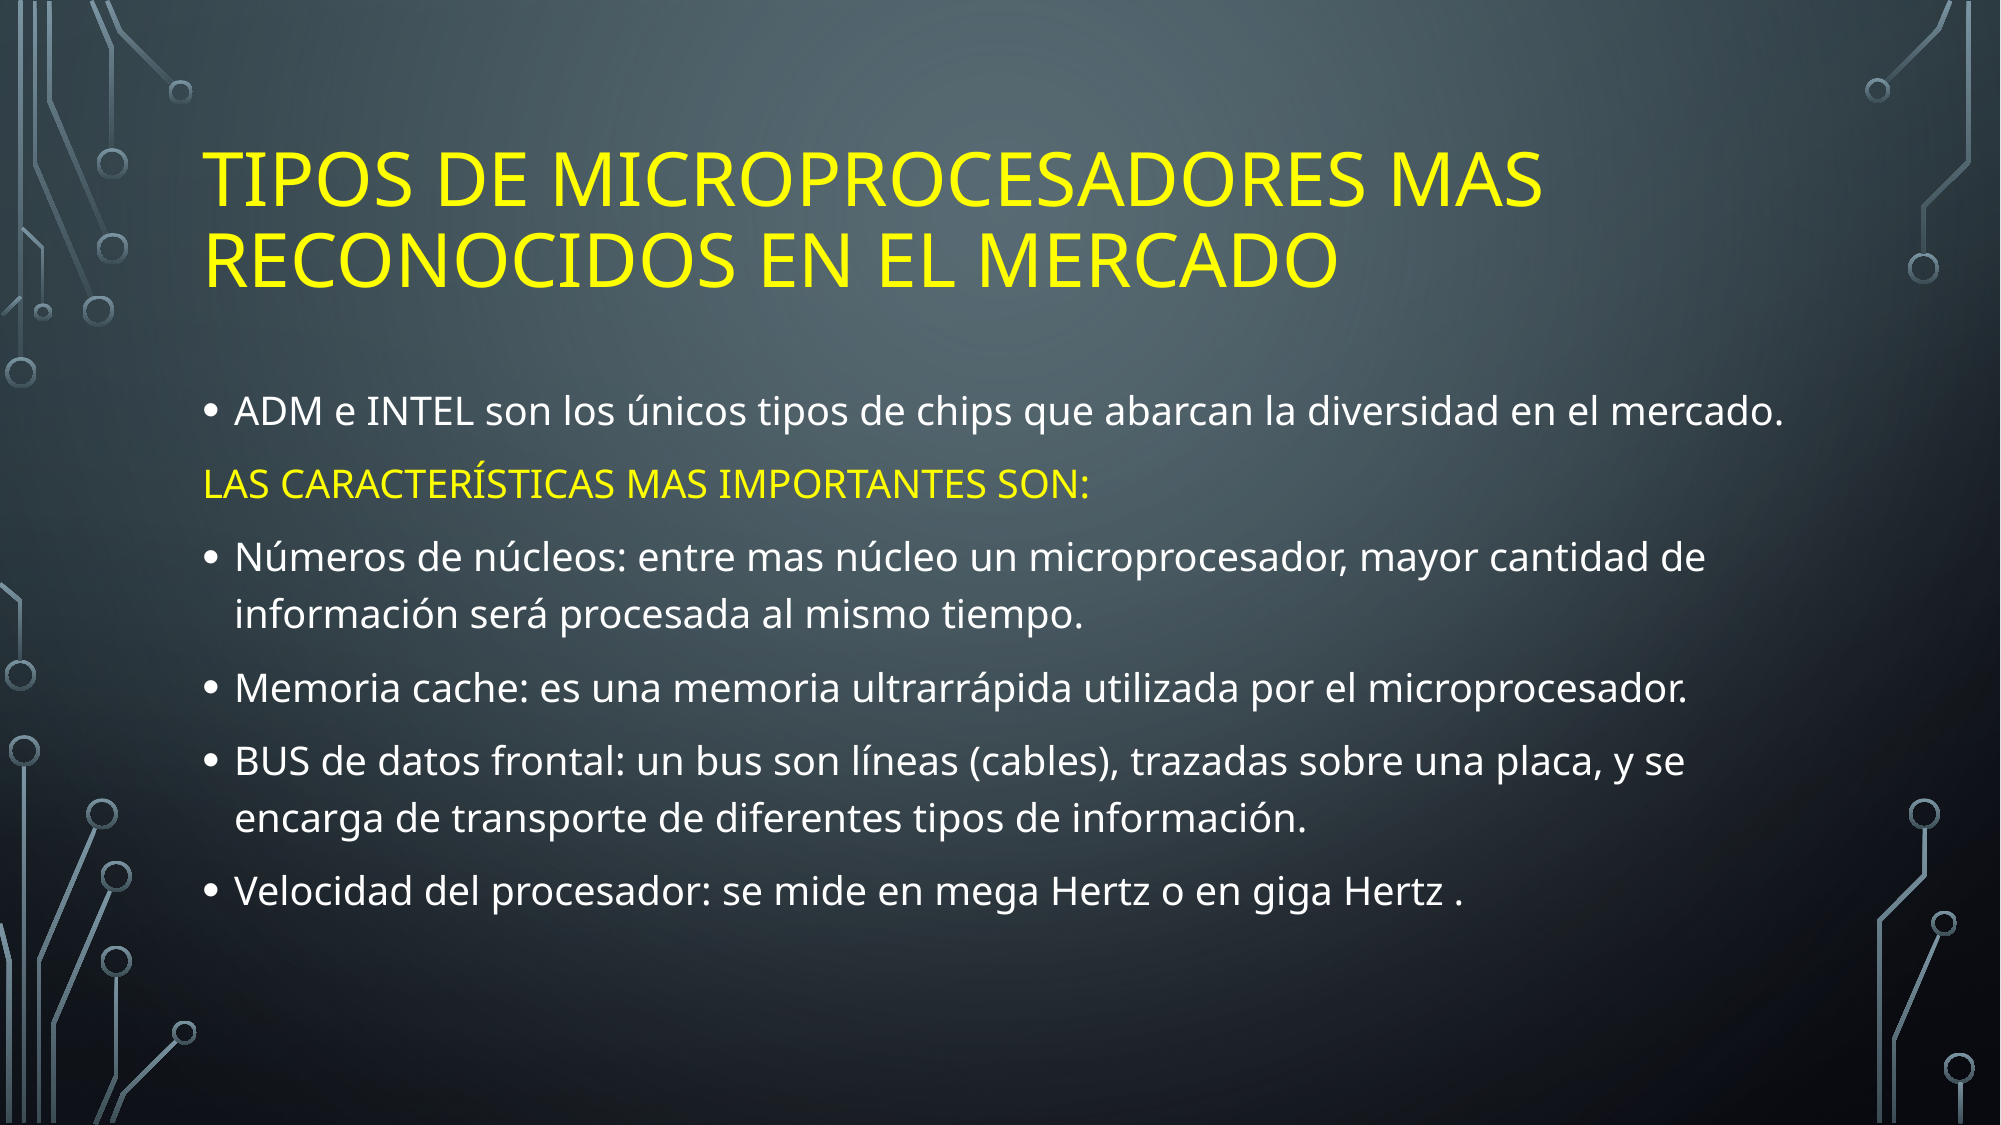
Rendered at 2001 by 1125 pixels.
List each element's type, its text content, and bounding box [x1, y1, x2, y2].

list ADM e INTEL son los únicos tipos de chips que abarcan la diversidad en el mercado. LAS CARACTERÍSTICAS MAS IMPORTANTES SON: Números de núcleos: entre mas núcleo un microprocesador, mayor cantidad de información será procesada al mismo tiempo. Memoria cache: es una memoria ultrarrápida utilizada por el microprocesador. BUS de datos frontal: un bus son líneas (cables), trazadas sobre una placa, y se encarga de transporte de diferentes tipos de información. Velocidad del procesador: se mide en mega Hertz o en giga Hertz . [187, 369, 1813, 950]
title Tipos de microprocesadores mas reconocidos en el mercado [187, 101, 1813, 344]
